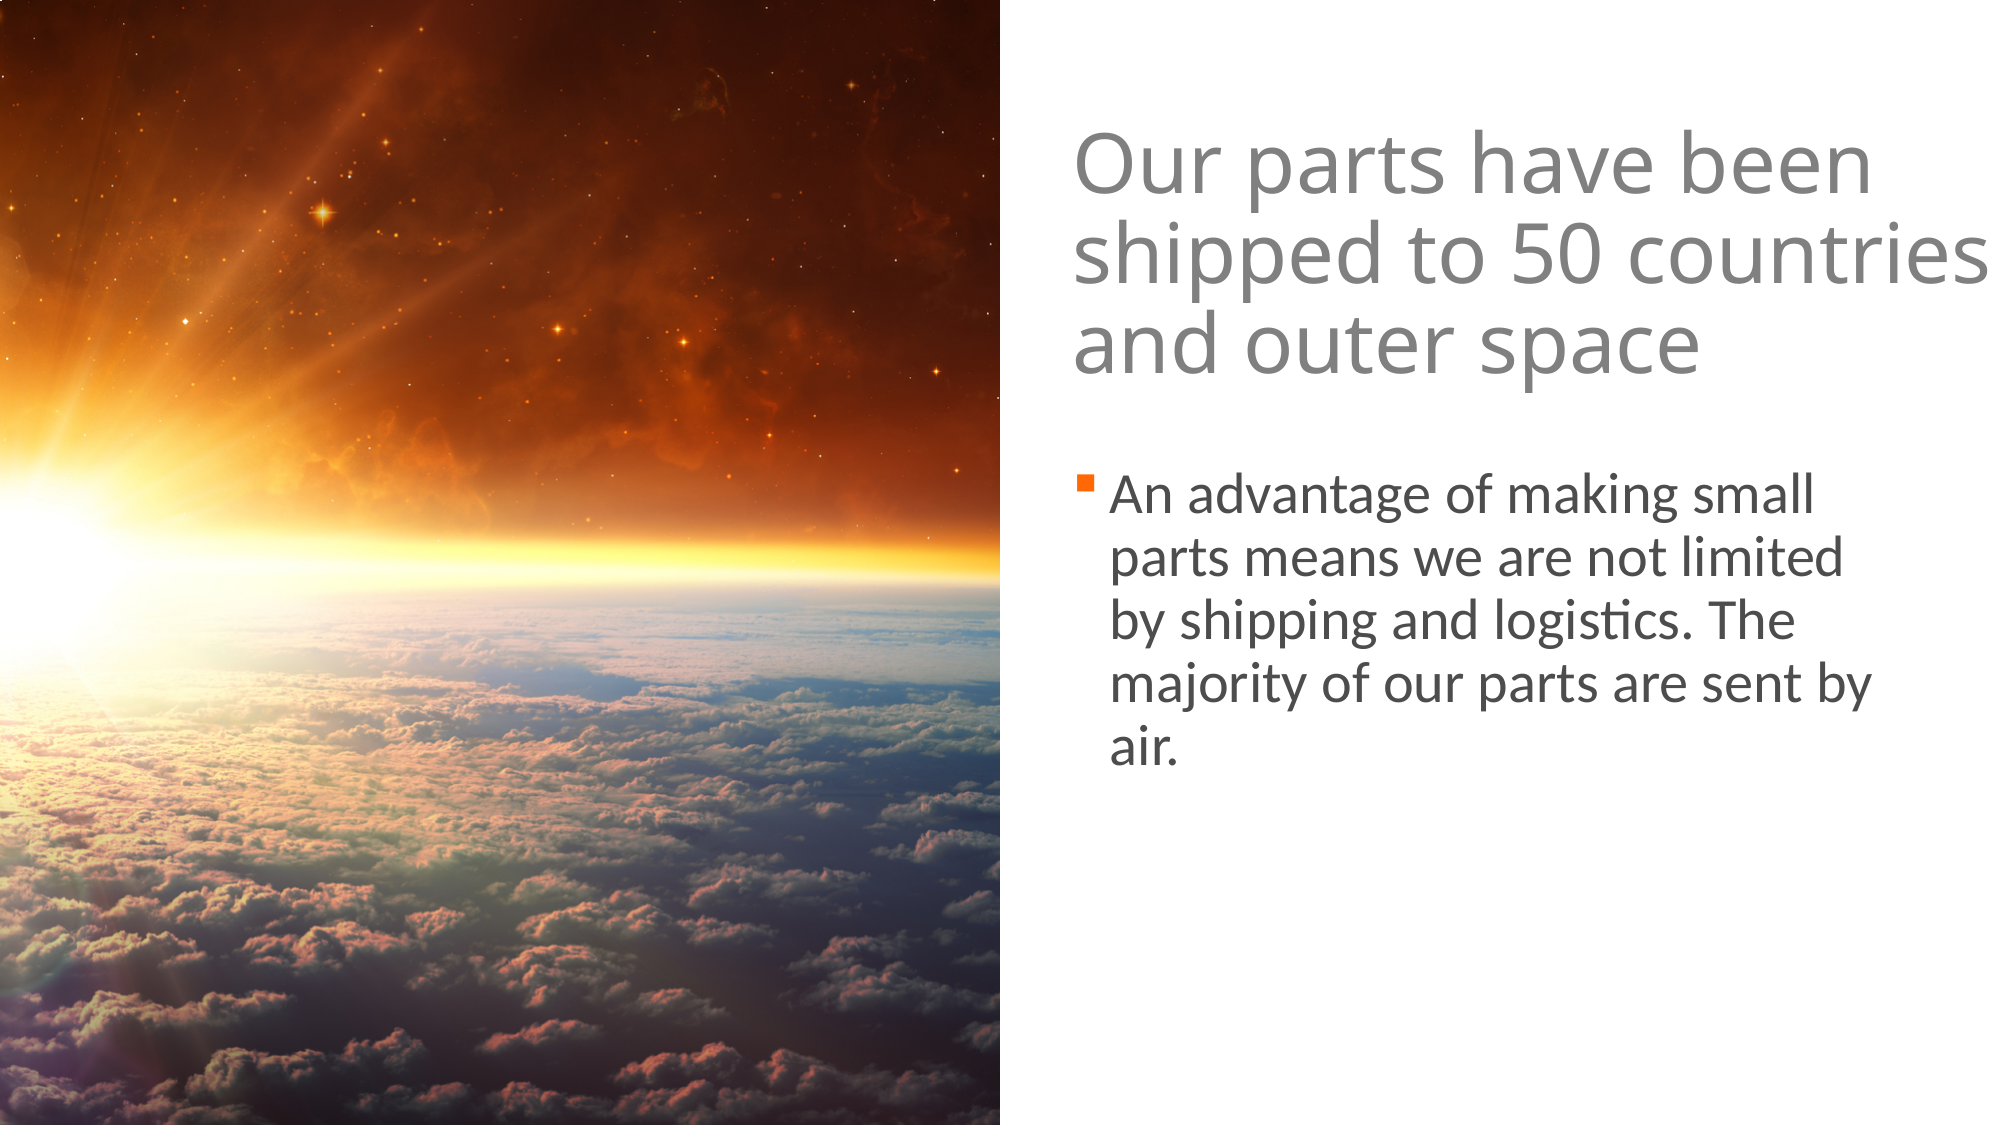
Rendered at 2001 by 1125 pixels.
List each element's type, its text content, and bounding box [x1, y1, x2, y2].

picture [0, 0, 1000, 1125]
title Our parts have been shipped to 50 countries — and outer space [1057, 0, 2000, 514]
list An advantage of making small parts means we are not limited by shipping and logistics. The majority of our parts are sent by air. [1057, 455, 1902, 1125]
